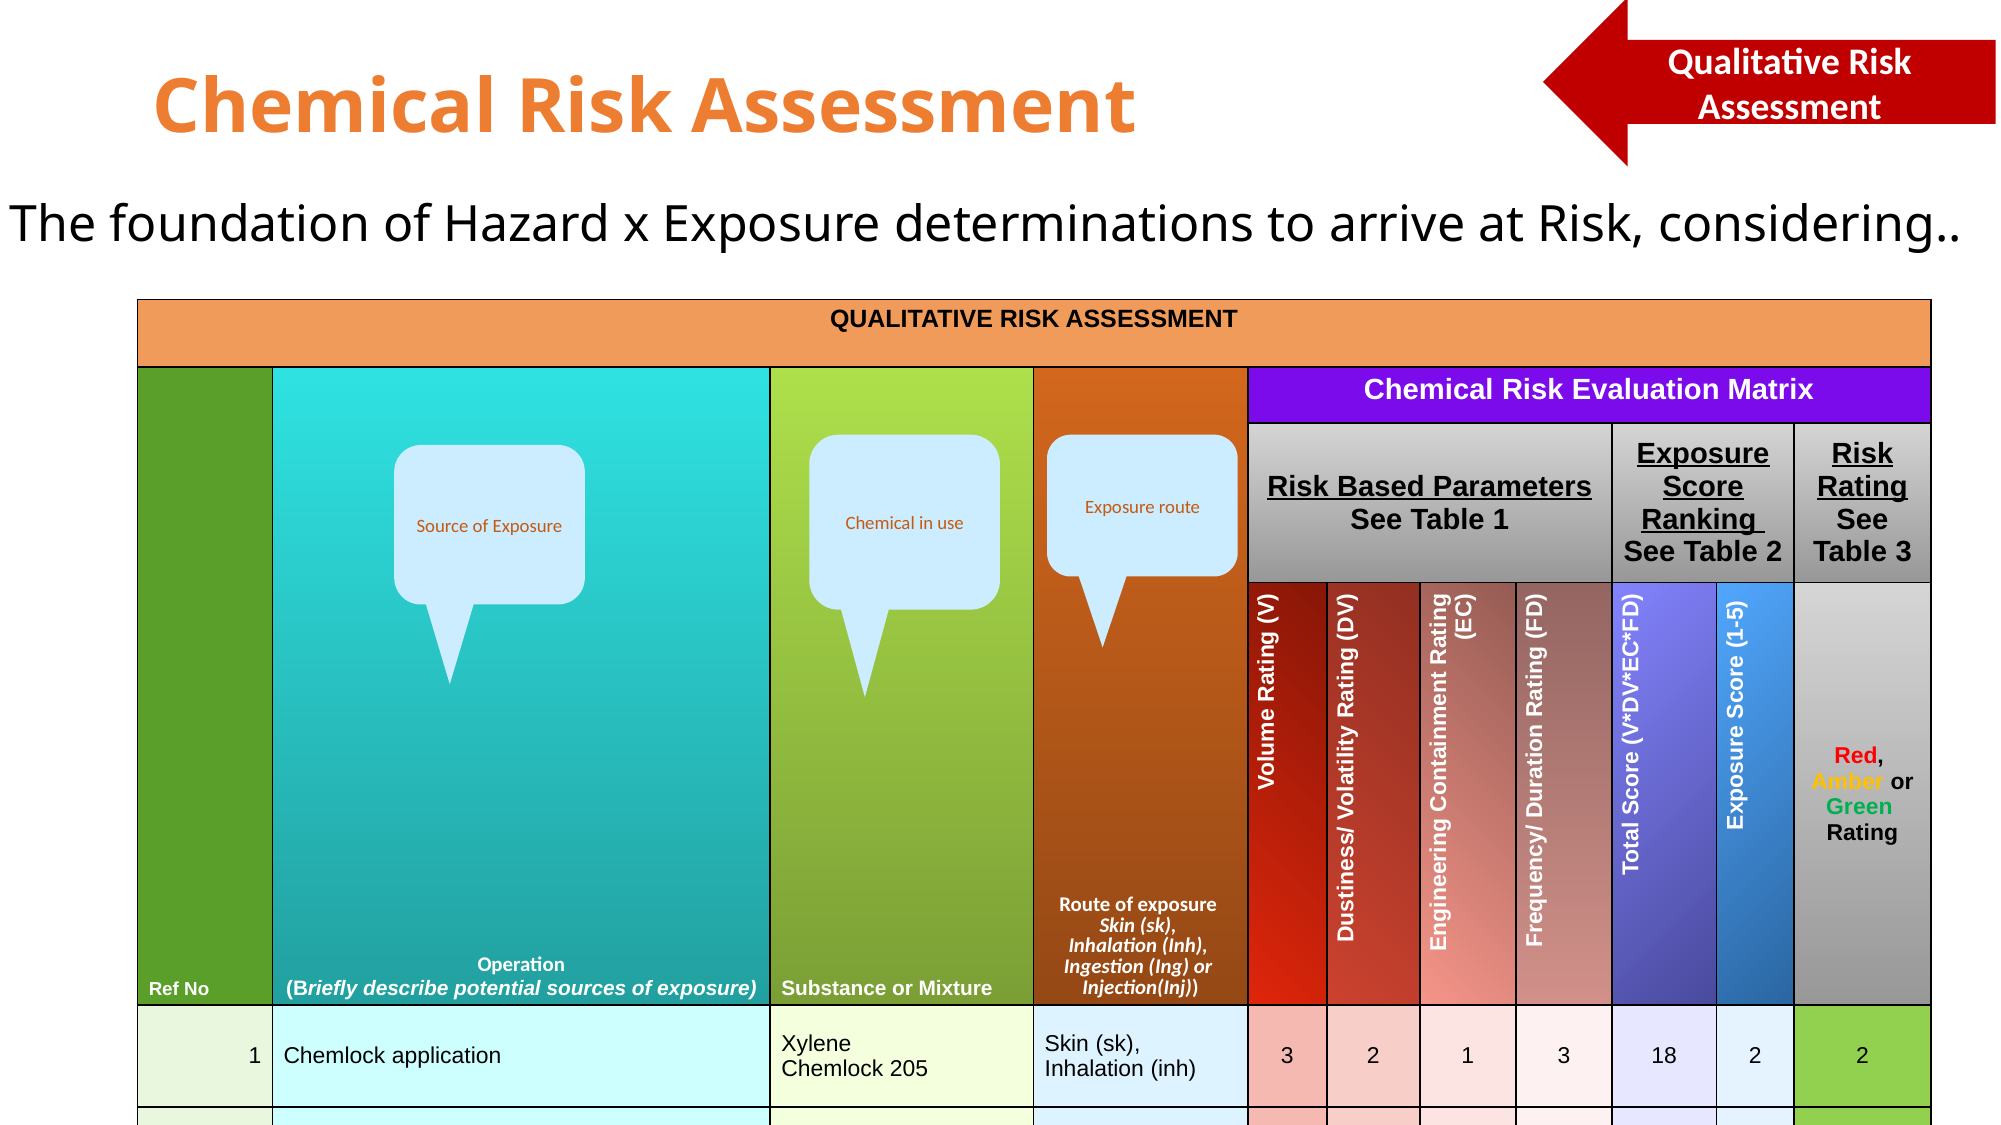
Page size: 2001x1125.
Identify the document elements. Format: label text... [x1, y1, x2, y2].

table_cell Exposure Score Ranking See Table 2 [1613, 424, 1793, 582]
table_cell [1517, 1108, 1611, 1125]
table_cell [771, 1108, 1033, 1125]
table_cell Total Score (V*DV*EC*FD) [1613, 583, 1716, 1004]
text_box Source of Exposure [393, 443, 586, 688]
table_cell [1717, 1108, 1793, 1125]
table_cell [1795, 1108, 1930, 1125]
table_cell 2 [1717, 1006, 1793, 1106]
table_cell [1249, 1108, 1326, 1125]
table_cell Risk Based Parameters See Table 1 [1249, 424, 1611, 582]
table_cell [1613, 1108, 1716, 1125]
title Chemical Risk Assessment [137, 0, 1725, 184]
table_cell Ref No [138, 368, 272, 1004]
table_cell [1328, 1108, 1419, 1125]
table_cell Chemical Risk Evaluation Matrix [1249, 368, 1930, 422]
table_header QUALITATIVE RISK ASSESSMENT [138, 300, 1930, 366]
table_cell 3 [1517, 1006, 1611, 1106]
table_cell [138, 1108, 272, 1125]
table_cell Exposure Score (1-5) [1717, 583, 1793, 1004]
table_cell 1 [1421, 1006, 1515, 1106]
table_cell Risk Rating See Table 3 [1795, 424, 1930, 582]
table_cell 2 [1795, 1006, 1930, 1106]
table_cell Red, Amber or Green Rating [1795, 583, 1930, 1004]
table_cell Operation (Briefly describe potential sources of exposure) [273, 368, 769, 1004]
table_cell 18 [1613, 1006, 1716, 1106]
table_cell Skin (sk), Inhalation (inh) [1034, 1006, 1247, 1106]
table_cell Frequency/ Duration Rating (FD) [1517, 583, 1611, 1004]
table_cell 2 [1328, 1006, 1419, 1106]
table_cell Engineering Containment Rating (EC) [1421, 583, 1515, 1004]
table_cell [273, 1108, 769, 1125]
table_cell [1034, 1108, 1247, 1125]
table_cell Substance or Mixture [771, 368, 1033, 1004]
table_cell Chemlock application [273, 1006, 769, 1106]
text_box Exposure route [1046, 433, 1239, 651]
table_cell 1 [138, 1006, 272, 1106]
text_box The foundation of Hazard x Exposure determinations to arrive at Risk, considering.. [0, 184, 1991, 260]
text_box Qualitative Risk Assessment [1543, 0, 1996, 167]
table_cell Volume Rating (V) [1249, 583, 1326, 1004]
table_cell Xylene Chemlock 205 [771, 1006, 1033, 1106]
table_cell 3 [1249, 1006, 1326, 1106]
text_box Chemical in use [808, 433, 1002, 702]
table_cell [1421, 1108, 1515, 1125]
table_cell Dustiness/ Volatility Rating (DV) [1328, 583, 1419, 1004]
table_cell Route of exposure Skin (sk), Inhalation (Inh), Ingestion (Ing) or Injection(Inj)) [1034, 368, 1247, 1004]
